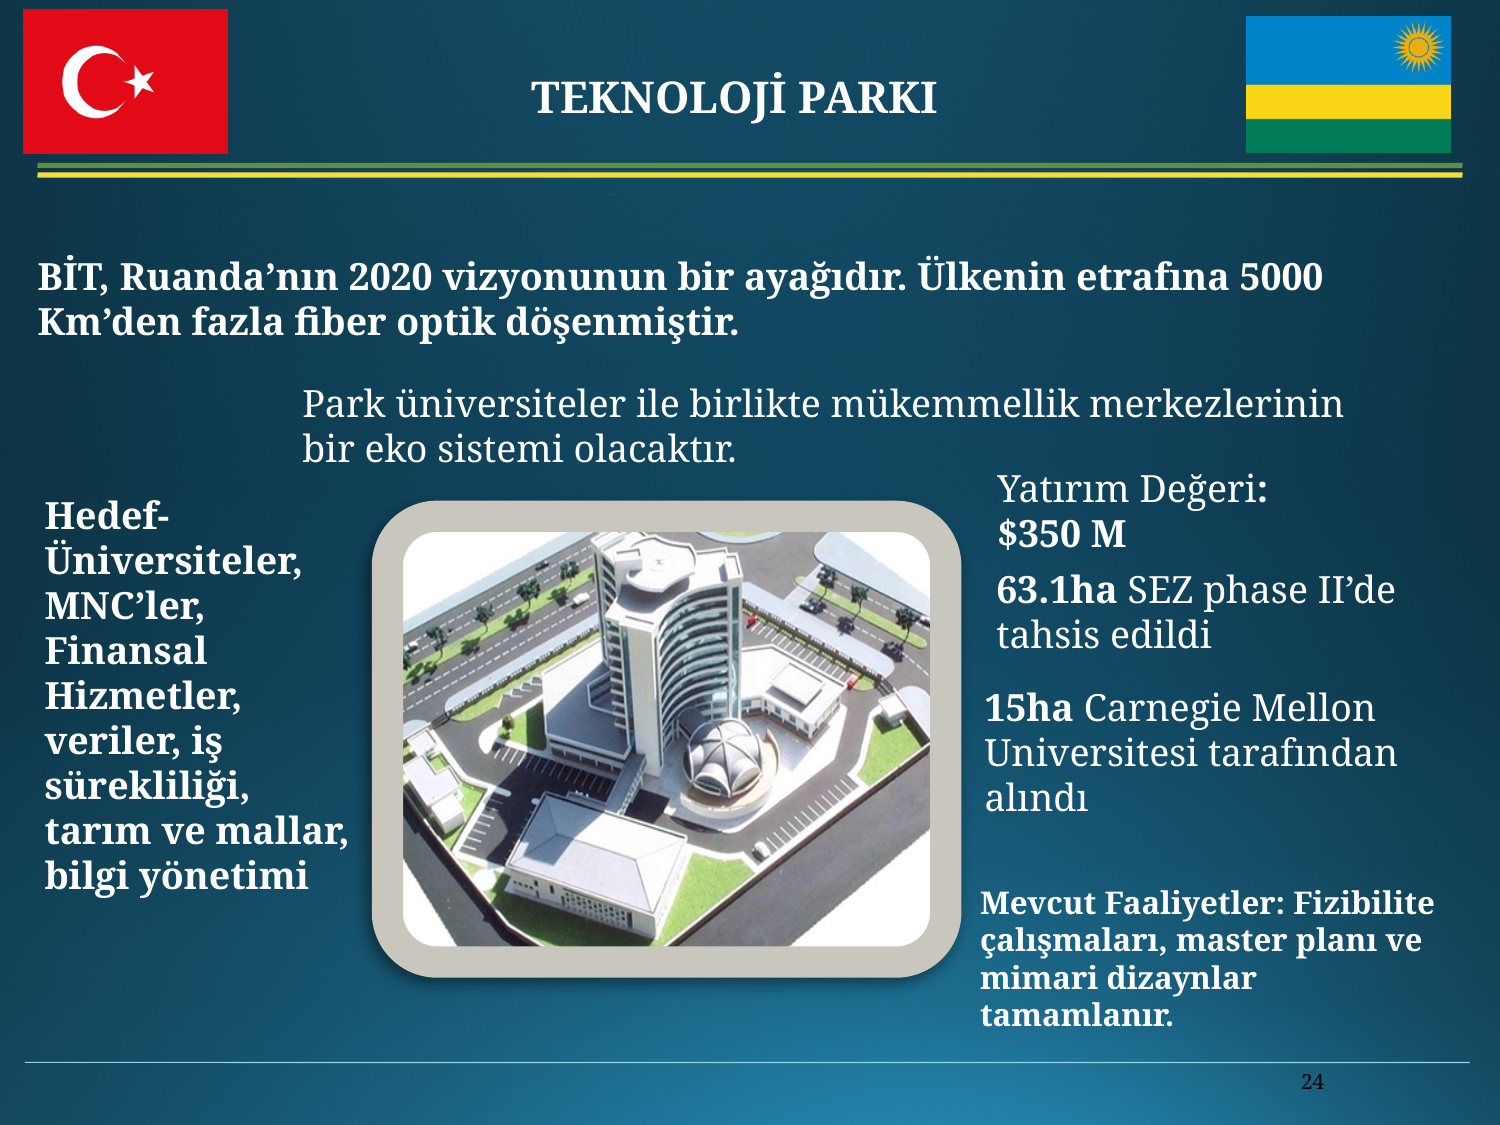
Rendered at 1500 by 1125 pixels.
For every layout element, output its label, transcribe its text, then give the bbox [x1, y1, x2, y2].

text_box Park üniversiteler ile birlikte mükemmellik merkezlerinin bir eko sistemi olacaktır. [287, 373, 1392, 478]
text_box 63.1ha SEZ phase II’de tahsis edildi [981, 559, 1417, 664]
text_box Mevcut Faaliyetler: Fizibilite çalışmaları, master planı ve mimari dizaynlar tamamlanır. [965, 875, 1466, 1041]
text_box Hedef- Üniversiteler, MNC’ler, Finansal Hizmetler, veriler, iş sürekliliği, tarım ve mallar, bilgi yönetimi [29, 484, 378, 905]
text_box TEKNOLOJİ PARKI [233, 41, 1237, 129]
picture [0, 0, 1500, 1125]
slide_number 24 [1149, 1052, 1475, 1113]
text_box [523, 251, 1247, 312]
text_box BİT, Ruanda’nın 2020 vizyonunun bir ayağıdır. Ülkenin etrafına 5000 Km’den fazla fiber optik döşenmiştir. [22, 245, 1446, 351]
text_box Yatırım Değeri: $350 M [982, 457, 1358, 559]
text_box 15ha Carnegie Mellon Universitesi tarafından alındı [969, 676, 1439, 827]
